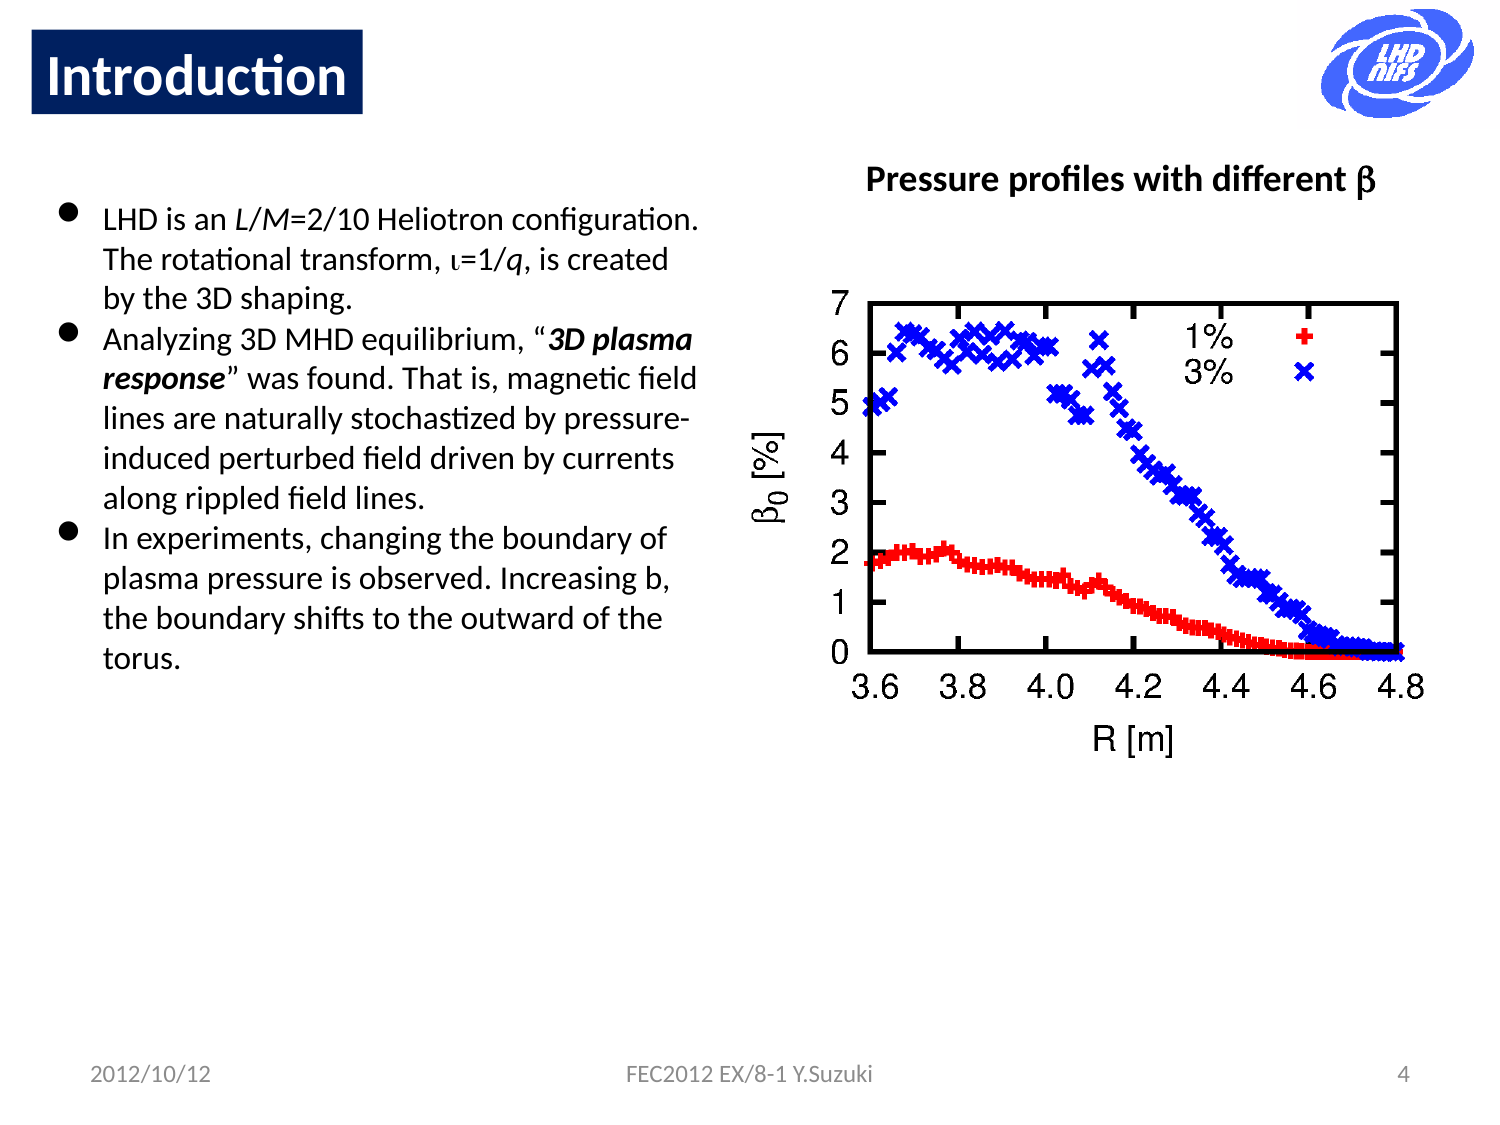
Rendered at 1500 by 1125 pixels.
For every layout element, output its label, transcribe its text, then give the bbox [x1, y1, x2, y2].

picture [1296, 0, 1500, 130]
slide_number 4 [1074, 1042, 1425, 1103]
picture [719, 266, 1437, 776]
footer FEC2012 EX/8-1 Y.Suzuki [512, 1042, 988, 1103]
text_box LHD is an L/M=2/10 Heliotron configuration. The rotational transform, i=1/q, is created by the 3D shaping. Analyzing 3D MHD equilibrium, “3D plasma response” was found. That is, magnetic field lines are naturally stochastized by pressure-induced perturbed field driven by currents along rippled field lines. In experiments, changing the boundary of plasma pressure is observed. Increasing b, the boundary shifts to the outward of the torus. [41, 189, 716, 684]
text_box Introduction [31, 29, 363, 115]
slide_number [75, 1042, 425, 1103]
text_box Pressure profiles with different b [851, 146, 1392, 207]
